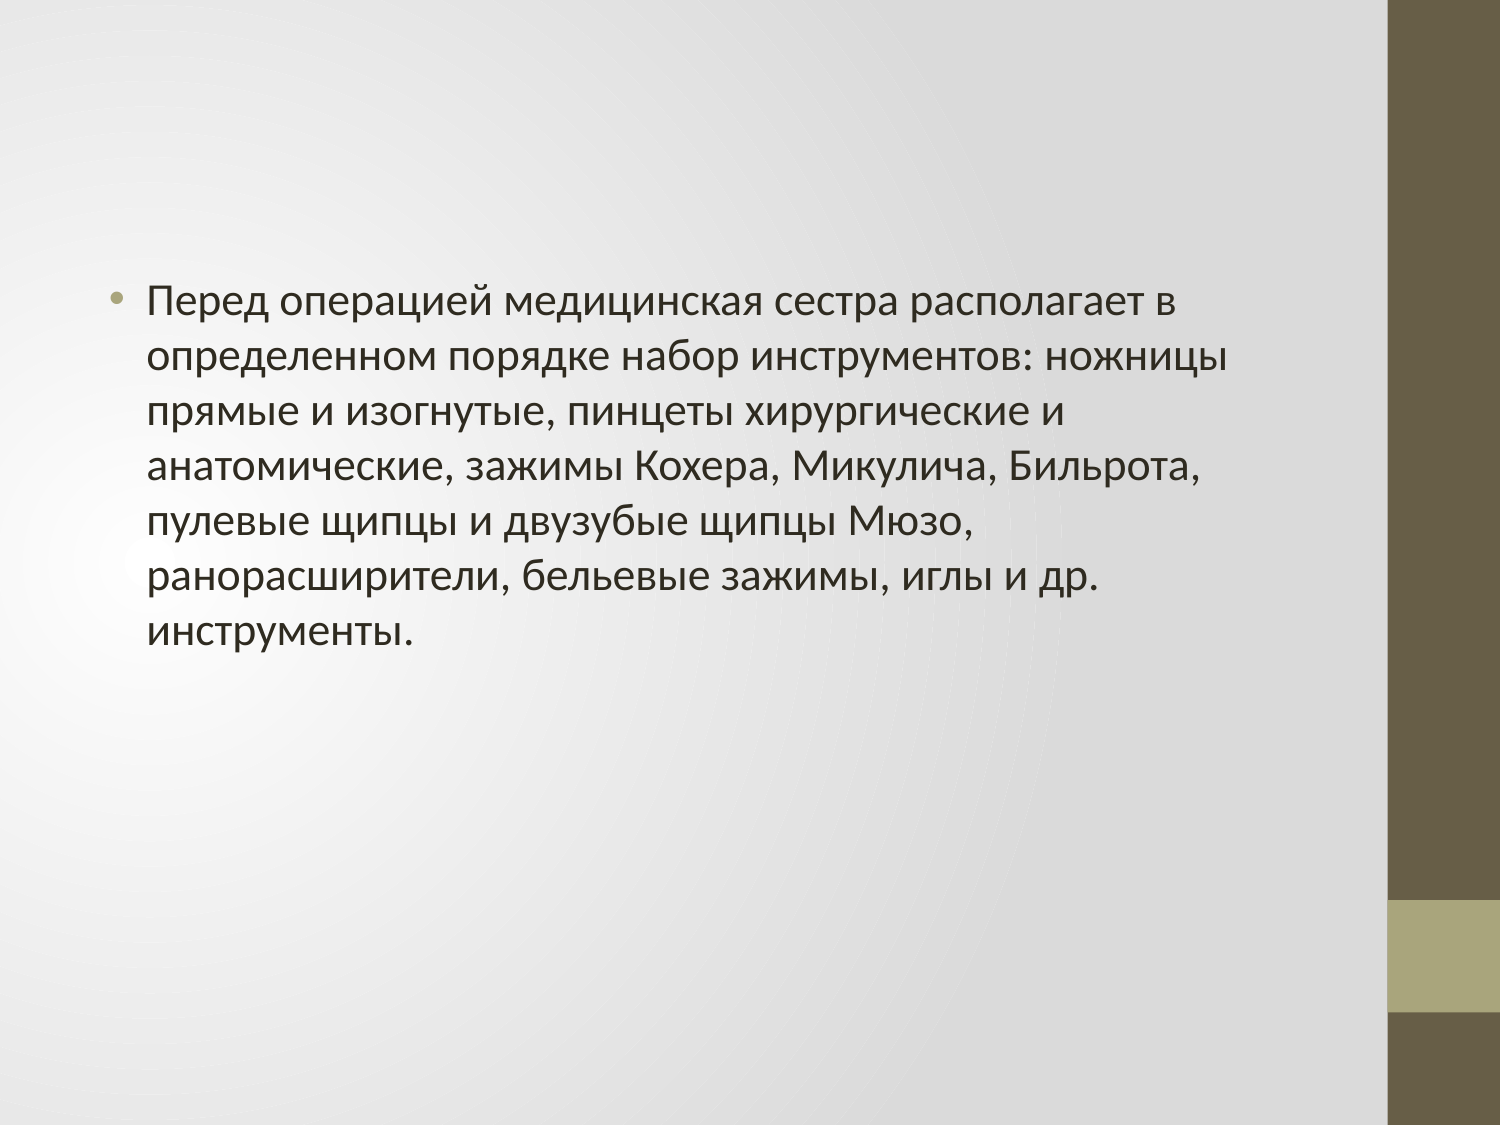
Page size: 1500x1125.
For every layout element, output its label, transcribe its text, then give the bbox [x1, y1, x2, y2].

list Перед операцией медицинская сестра располагает в определенном порядке набор инструментов: ножницы прямые и изогнутые, пинцеты хирургические и анатомические, зажимы Кохера, Микулича, Бильрота, пулевые щипцы и двузубые щипцы Мюзо, ранорасширители, бельевые зажимы, иглы и др. инструменты. [75, 262, 1325, 1050]
